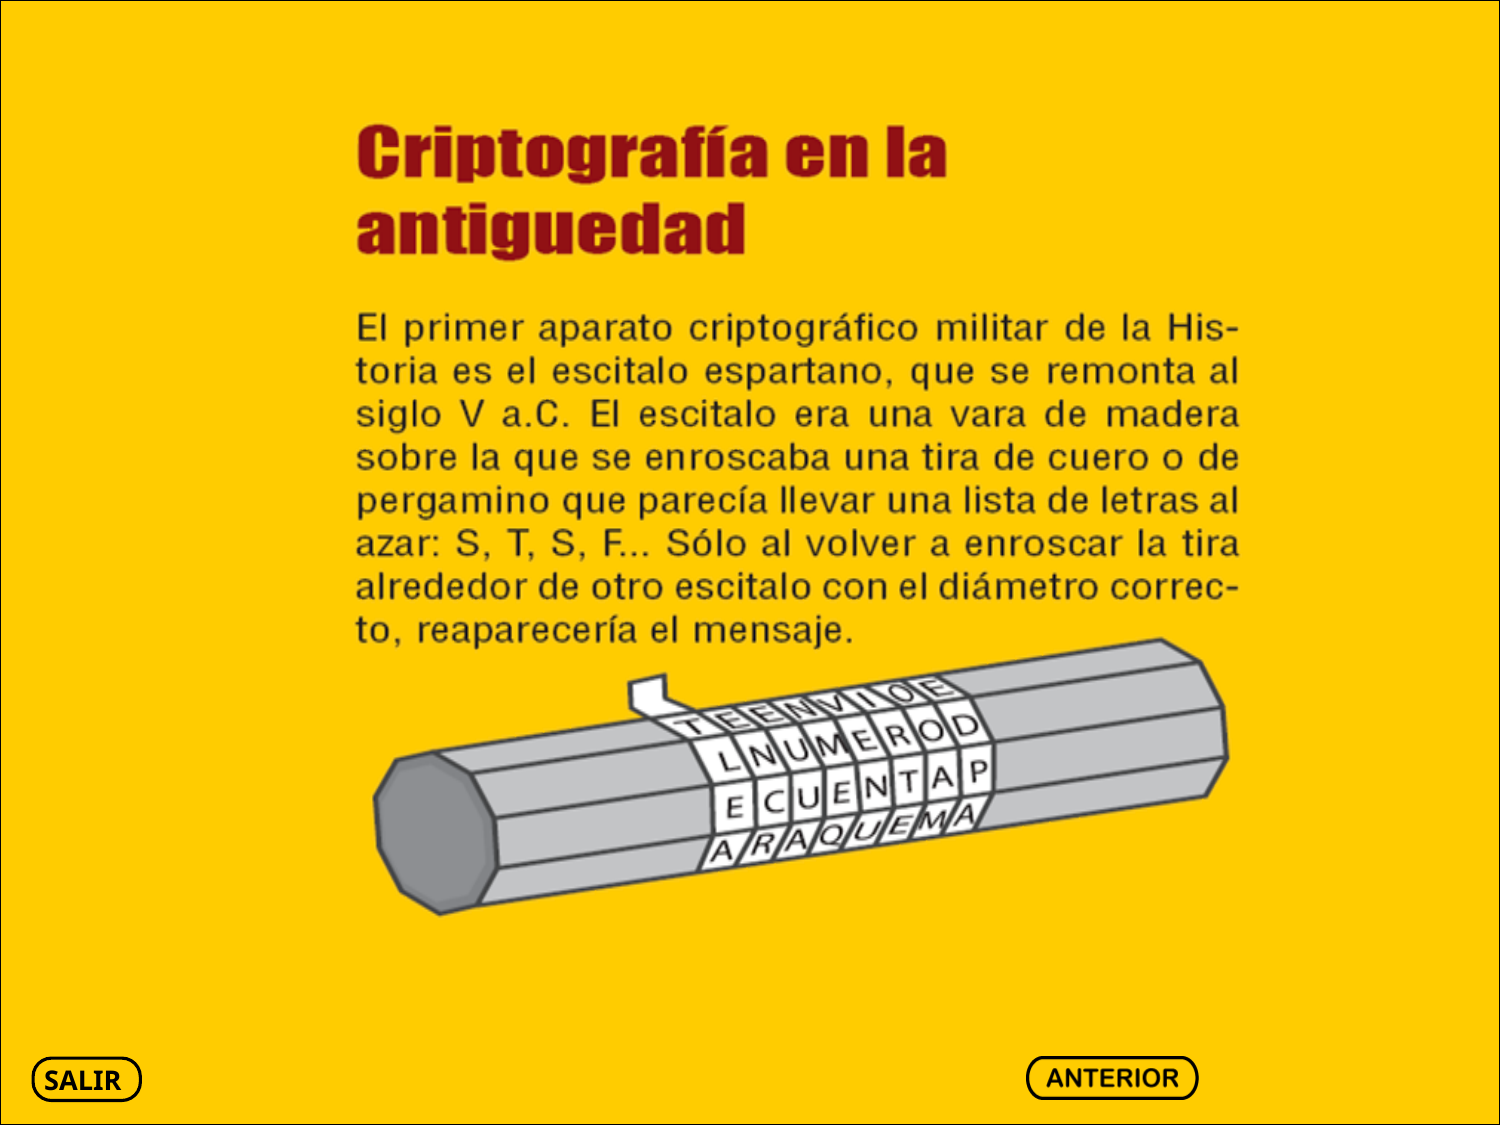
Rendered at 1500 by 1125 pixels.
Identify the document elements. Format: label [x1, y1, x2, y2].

picture [1026, 1056, 1199, 1101]
text_box [23, 1056, 143, 1105]
picture [332, 99, 1270, 924]
text_box [0, 0, 1500, 1125]
